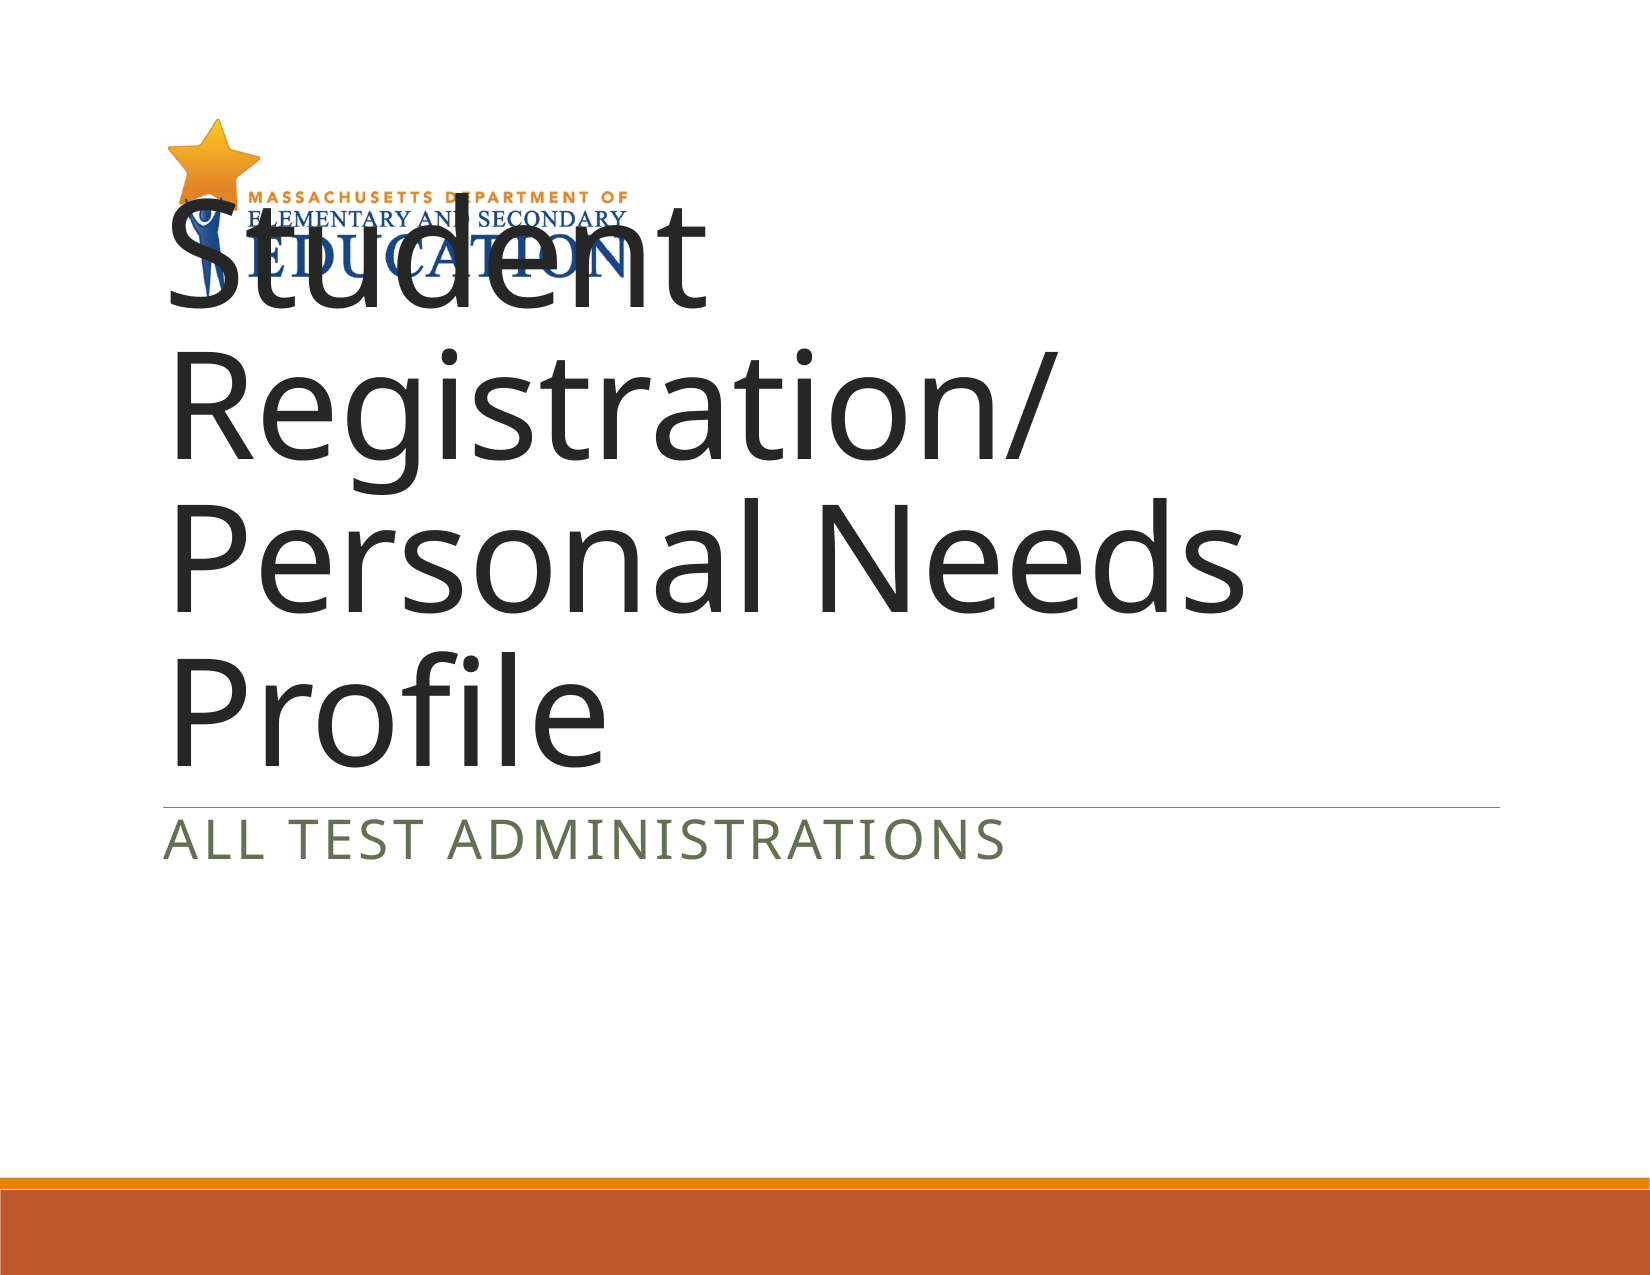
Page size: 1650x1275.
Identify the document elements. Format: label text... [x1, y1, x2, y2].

title Student Registration/ Personal Needs Profile [148, 141, 1510, 804]
subtitle All Test Administrations [148, 804, 1510, 1141]
picture [163, 103, 635, 141]
